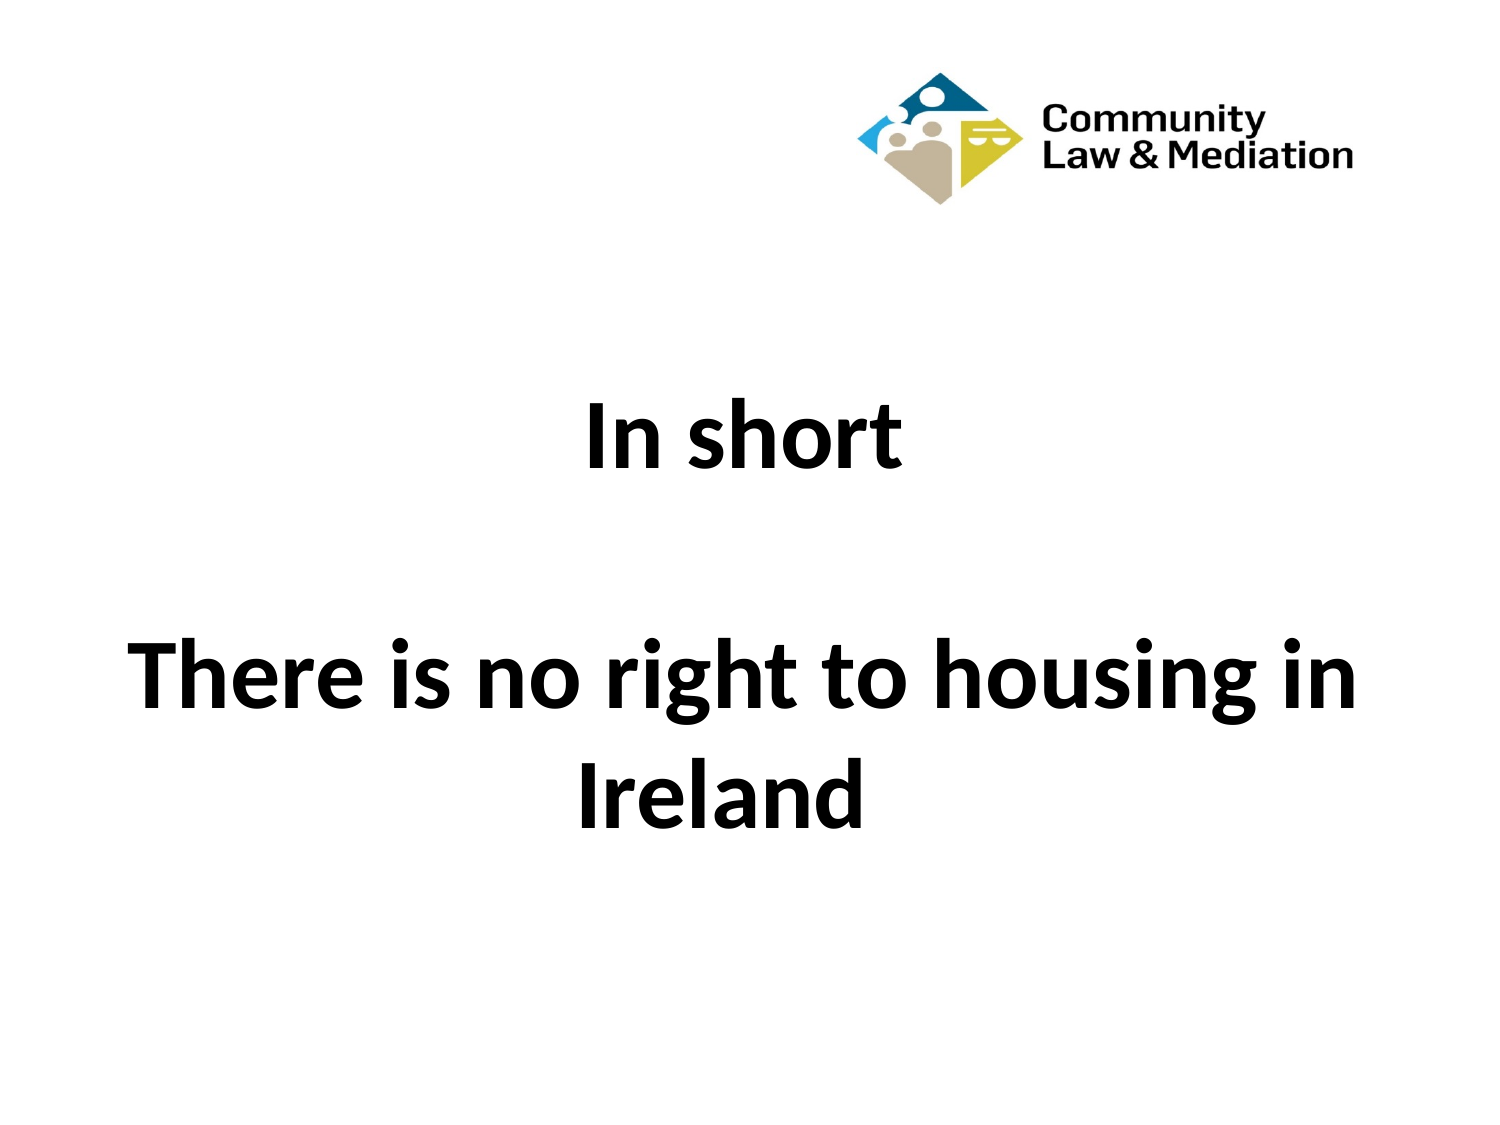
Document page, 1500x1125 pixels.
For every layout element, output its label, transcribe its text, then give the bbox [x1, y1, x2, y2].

picture [856, 67, 1353, 210]
text_box In short There is no right to housing in Ireland [100, 361, 1388, 857]
